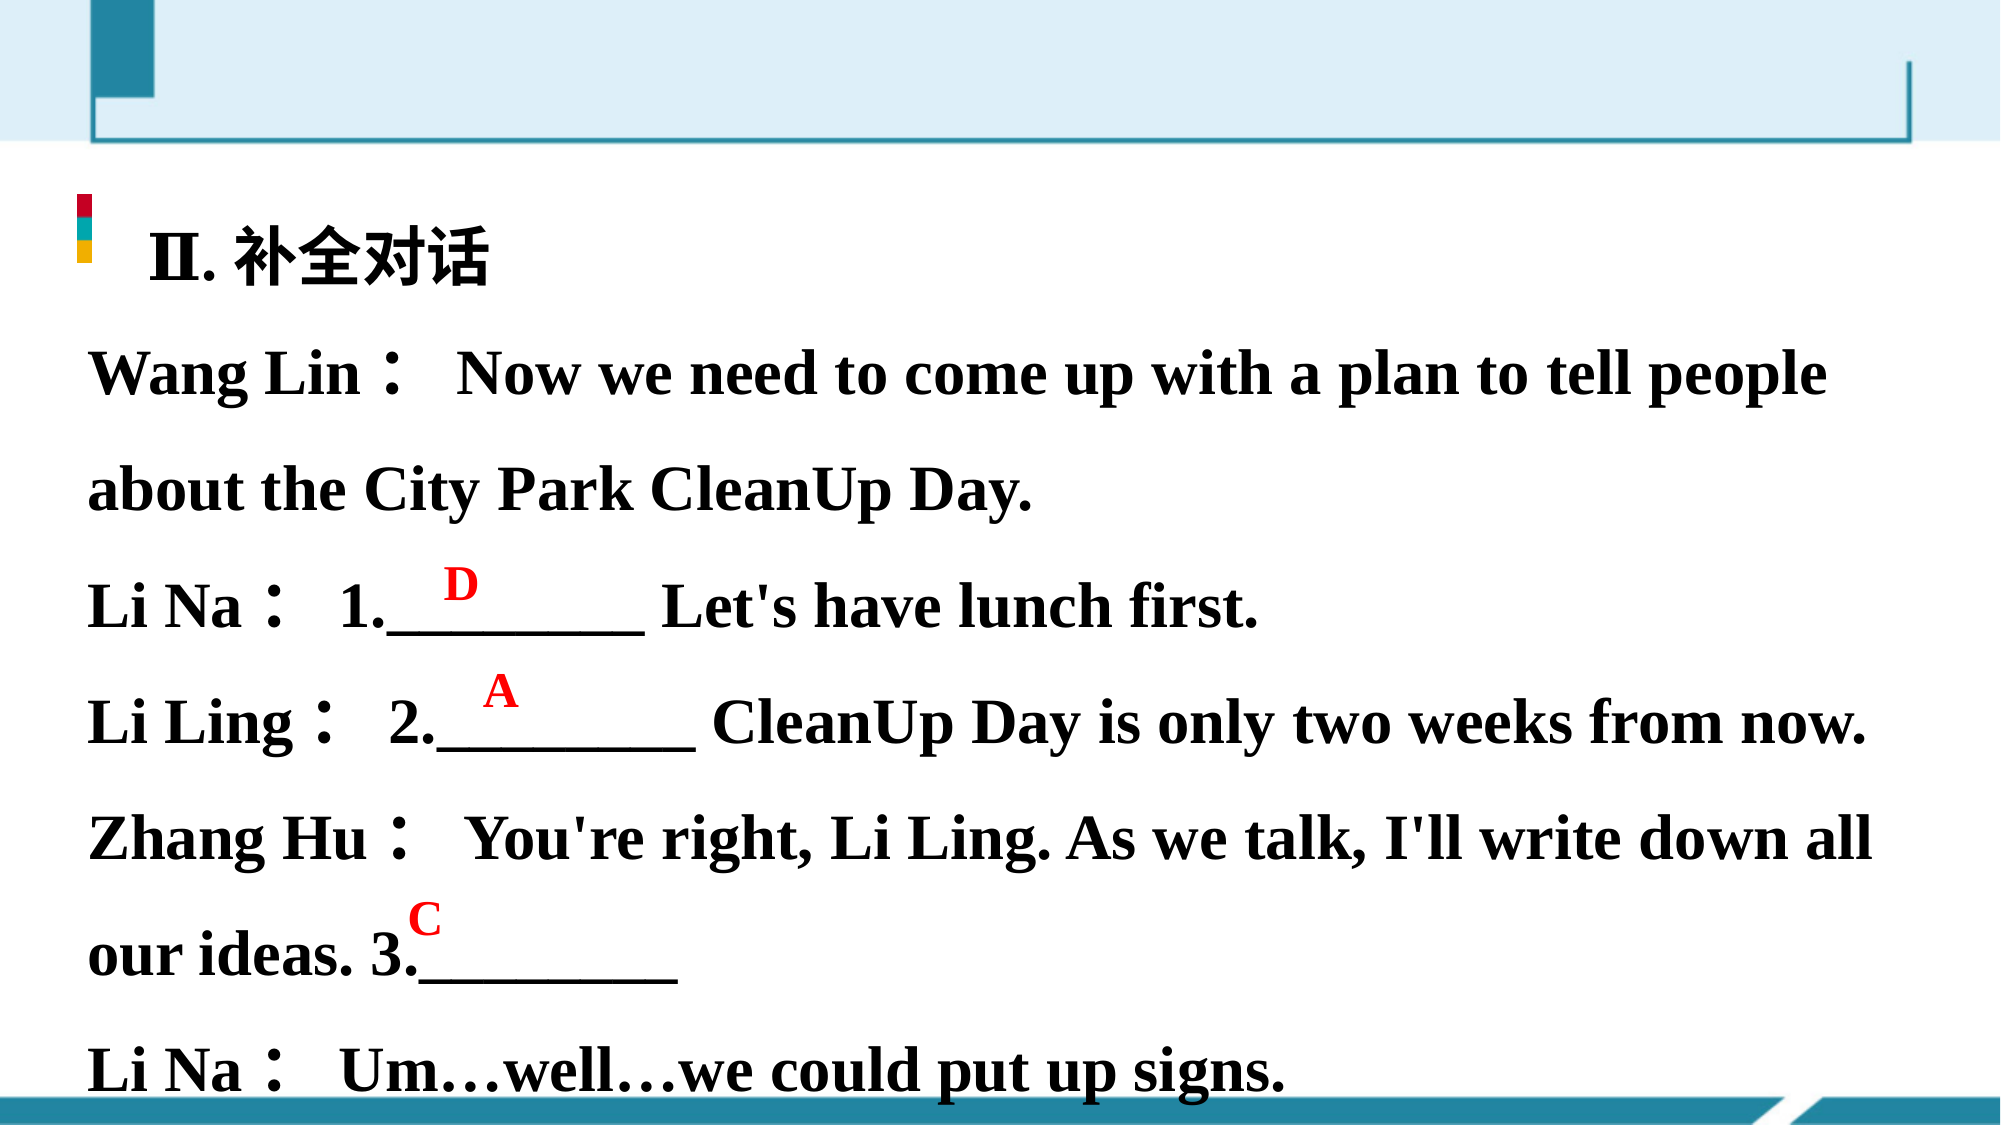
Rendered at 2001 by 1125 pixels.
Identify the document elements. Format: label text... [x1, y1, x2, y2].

text_box Ⅱ.补全对话 [132, 170, 1788, 283]
picture [0, 0, 2001, 1125]
text_box Wang Lin：Now we need to come up with a plan to tell people about the City Park Clean­Up Day. Li Na：1.________ Let's have lunch first. Li Ling：2.________ Clean­Up Day is only two weeks from now. Zhang Hu：You're right, Li Ling. As we talk, I'll write down all our ideas. 3.________ Li Na：Um…well…we could put up signs. [71, 283, 1929, 1113]
text_box A [467, 650, 535, 726]
text_box C [392, 877, 459, 953]
text_box D [428, 542, 496, 618]
